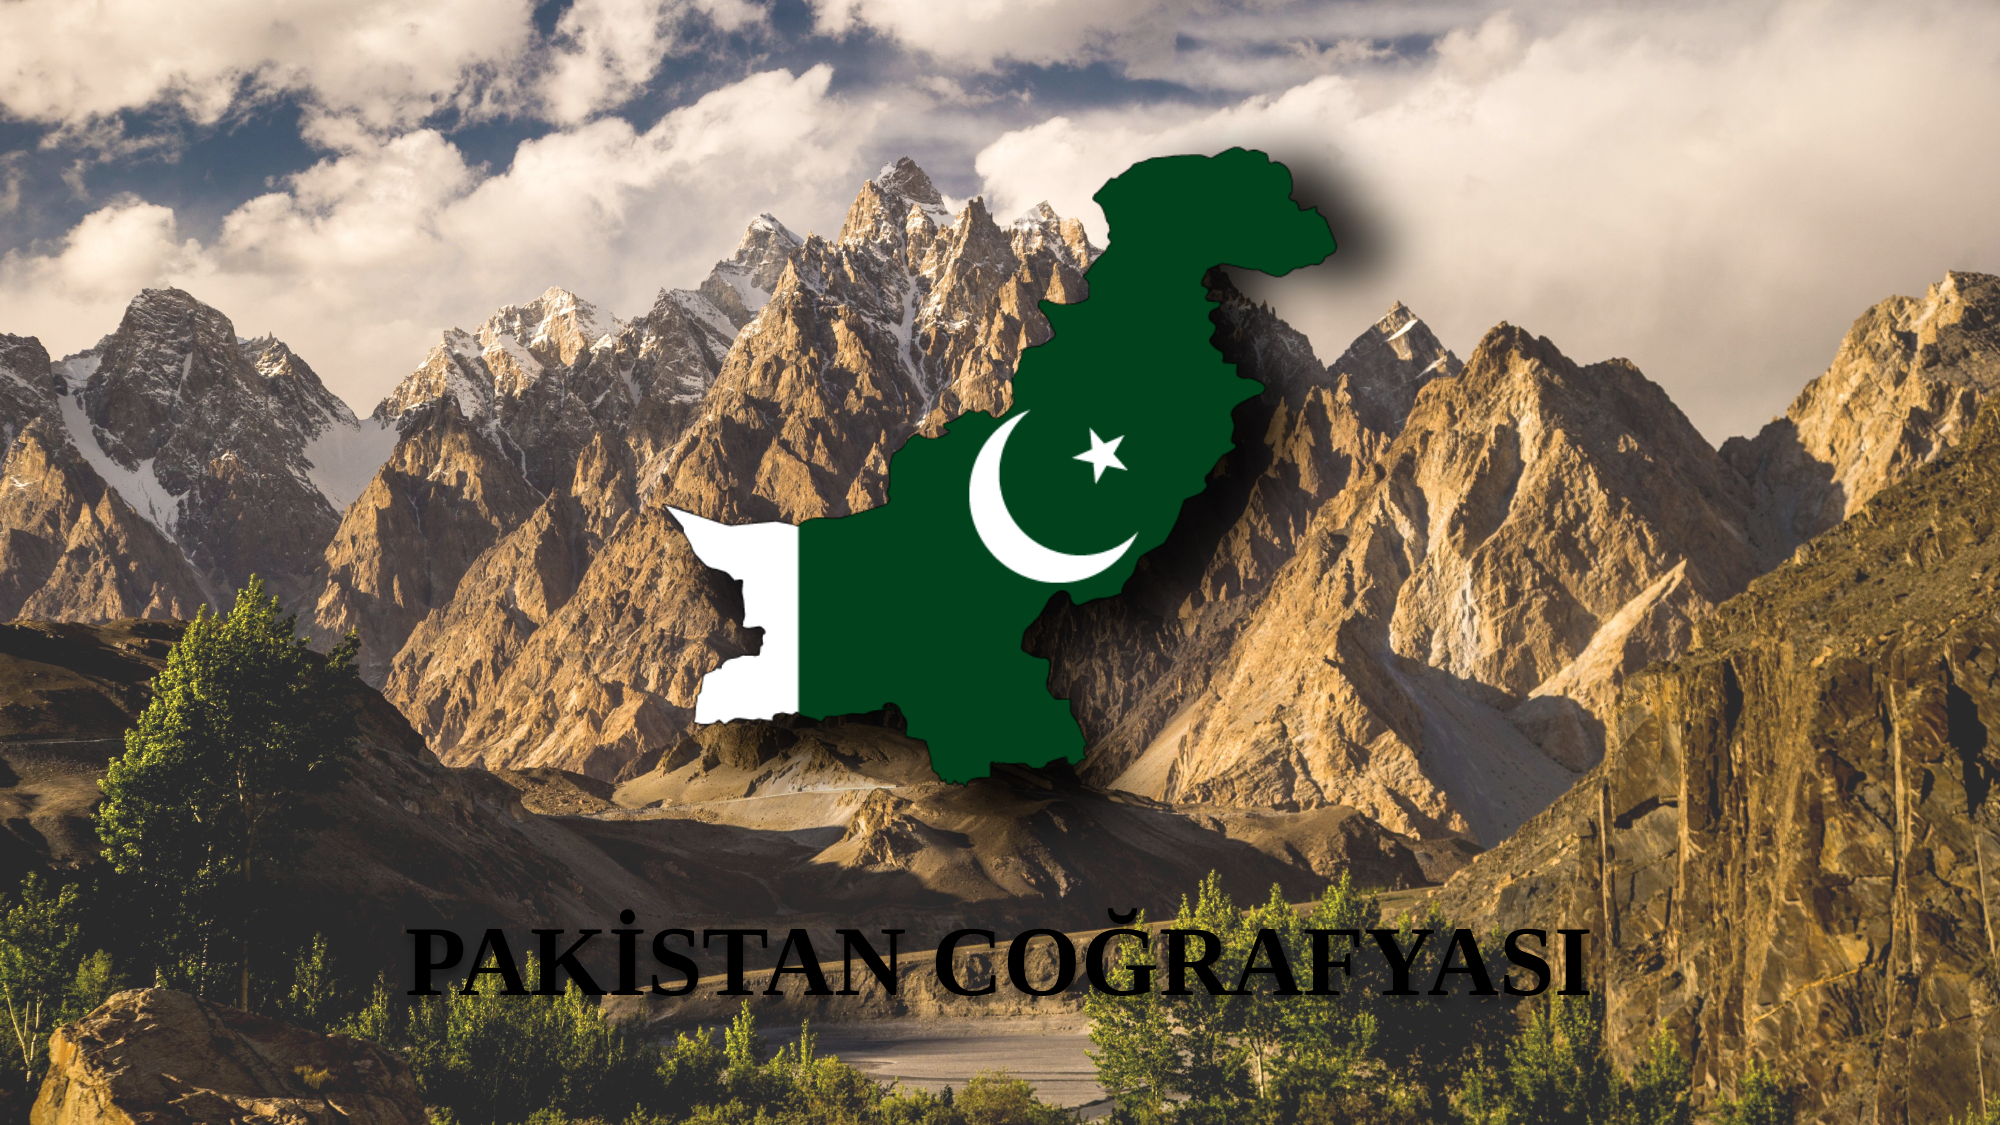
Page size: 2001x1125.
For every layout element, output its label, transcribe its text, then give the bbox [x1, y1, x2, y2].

title PAKİSTAN COĞRAFYASI [0, 866, 2000, 936]
picture [526, 112, 1339, 789]
text_box [0, 936, 2000, 1086]
